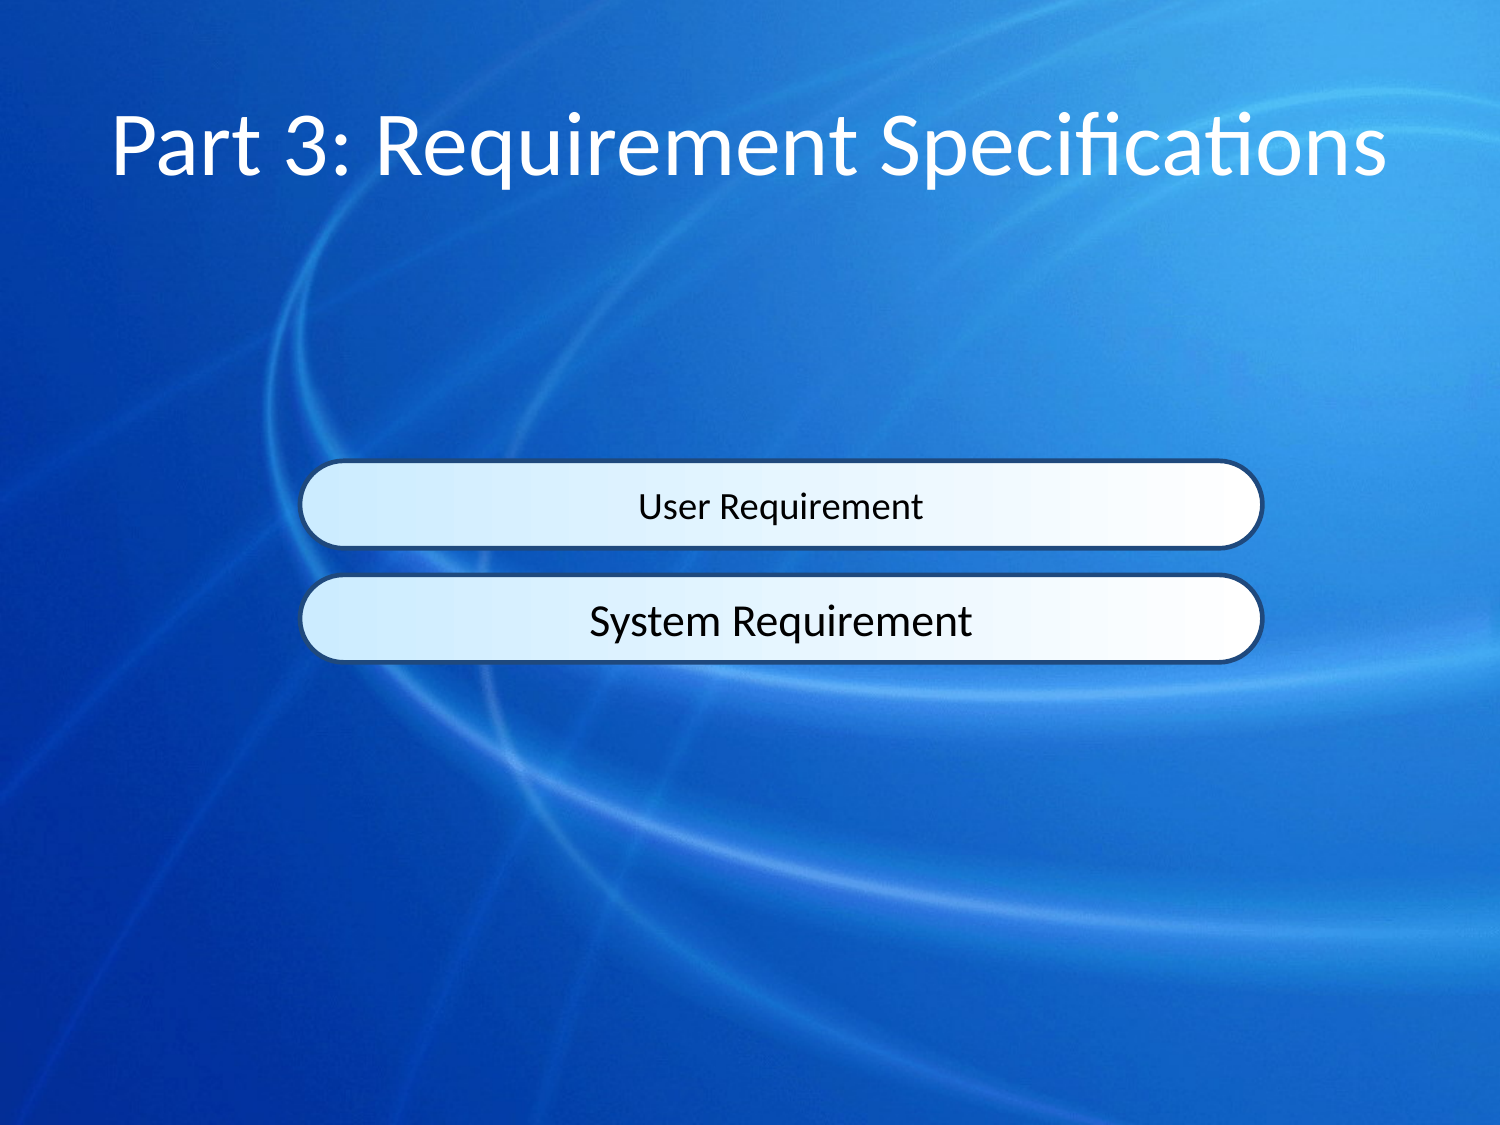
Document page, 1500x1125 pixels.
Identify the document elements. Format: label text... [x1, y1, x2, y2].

picture [0, 0, 1500, 1125]
text_box User Requirement [299, 460, 1263, 549]
title Part 3: Requirement Specifications [75, 45, 1425, 233]
text_box System Requirement [299, 574, 1263, 663]
